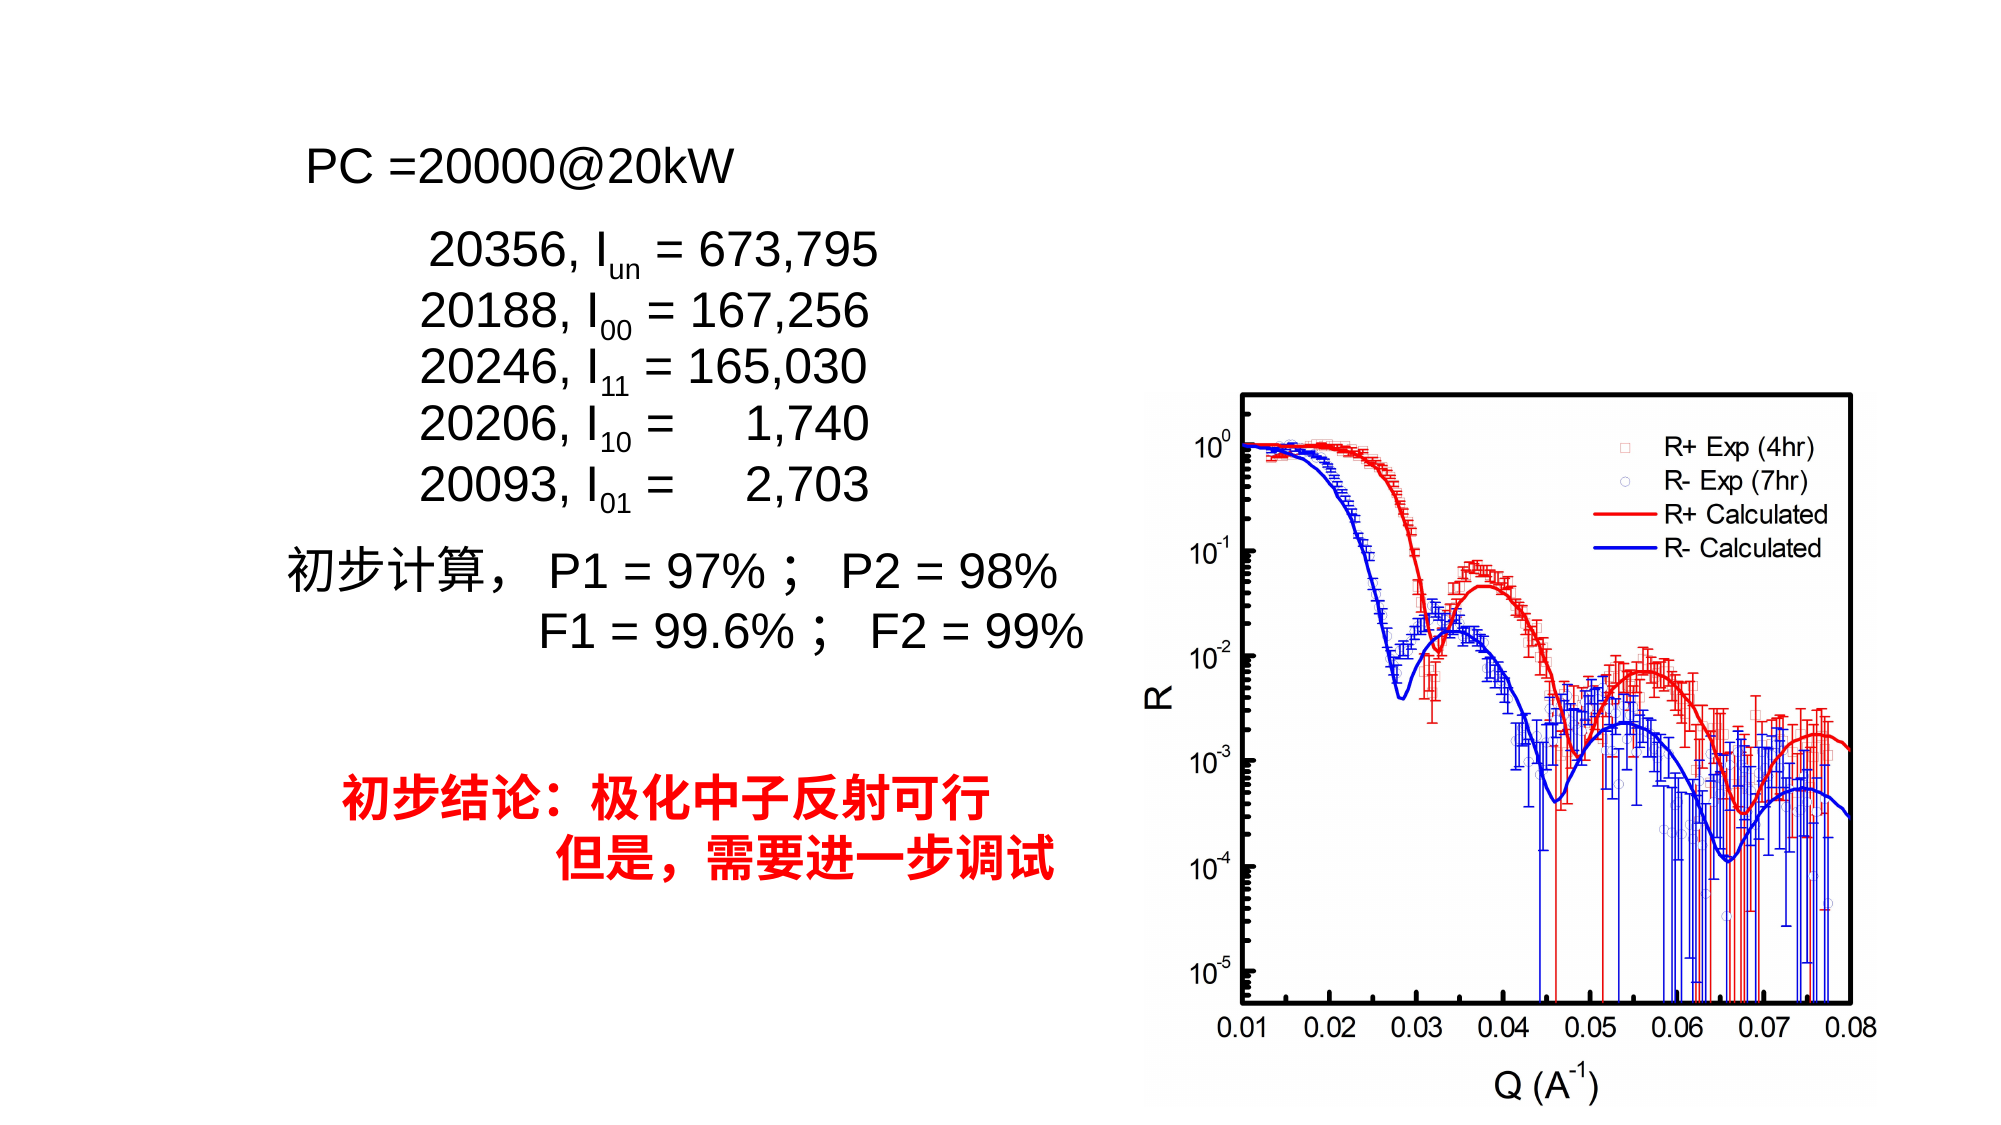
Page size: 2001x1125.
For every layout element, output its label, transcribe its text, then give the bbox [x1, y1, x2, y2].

text_box 初步计算，P1 = 97%；P2 = 98% F1 = 99.6%；F2 = 99% [271, 531, 1100, 666]
picture [1144, 392, 1877, 1107]
text_box 20188, I00 = 167,256 [404, 270, 886, 354]
text_box 20356, Iun = 673,795 [413, 209, 894, 293]
text_box 20246, I11 = 165,030 [404, 326, 883, 382]
text_box 20206, I10 = 1,740 [404, 382, 886, 443]
text_box 初步结论：极化中子反射可行 但是，需要进一步调试 [326, 759, 1144, 895]
text_box 20093, I01 = 2,703 [404, 443, 886, 527]
text_box PC =20000@20kW [290, 126, 750, 202]
